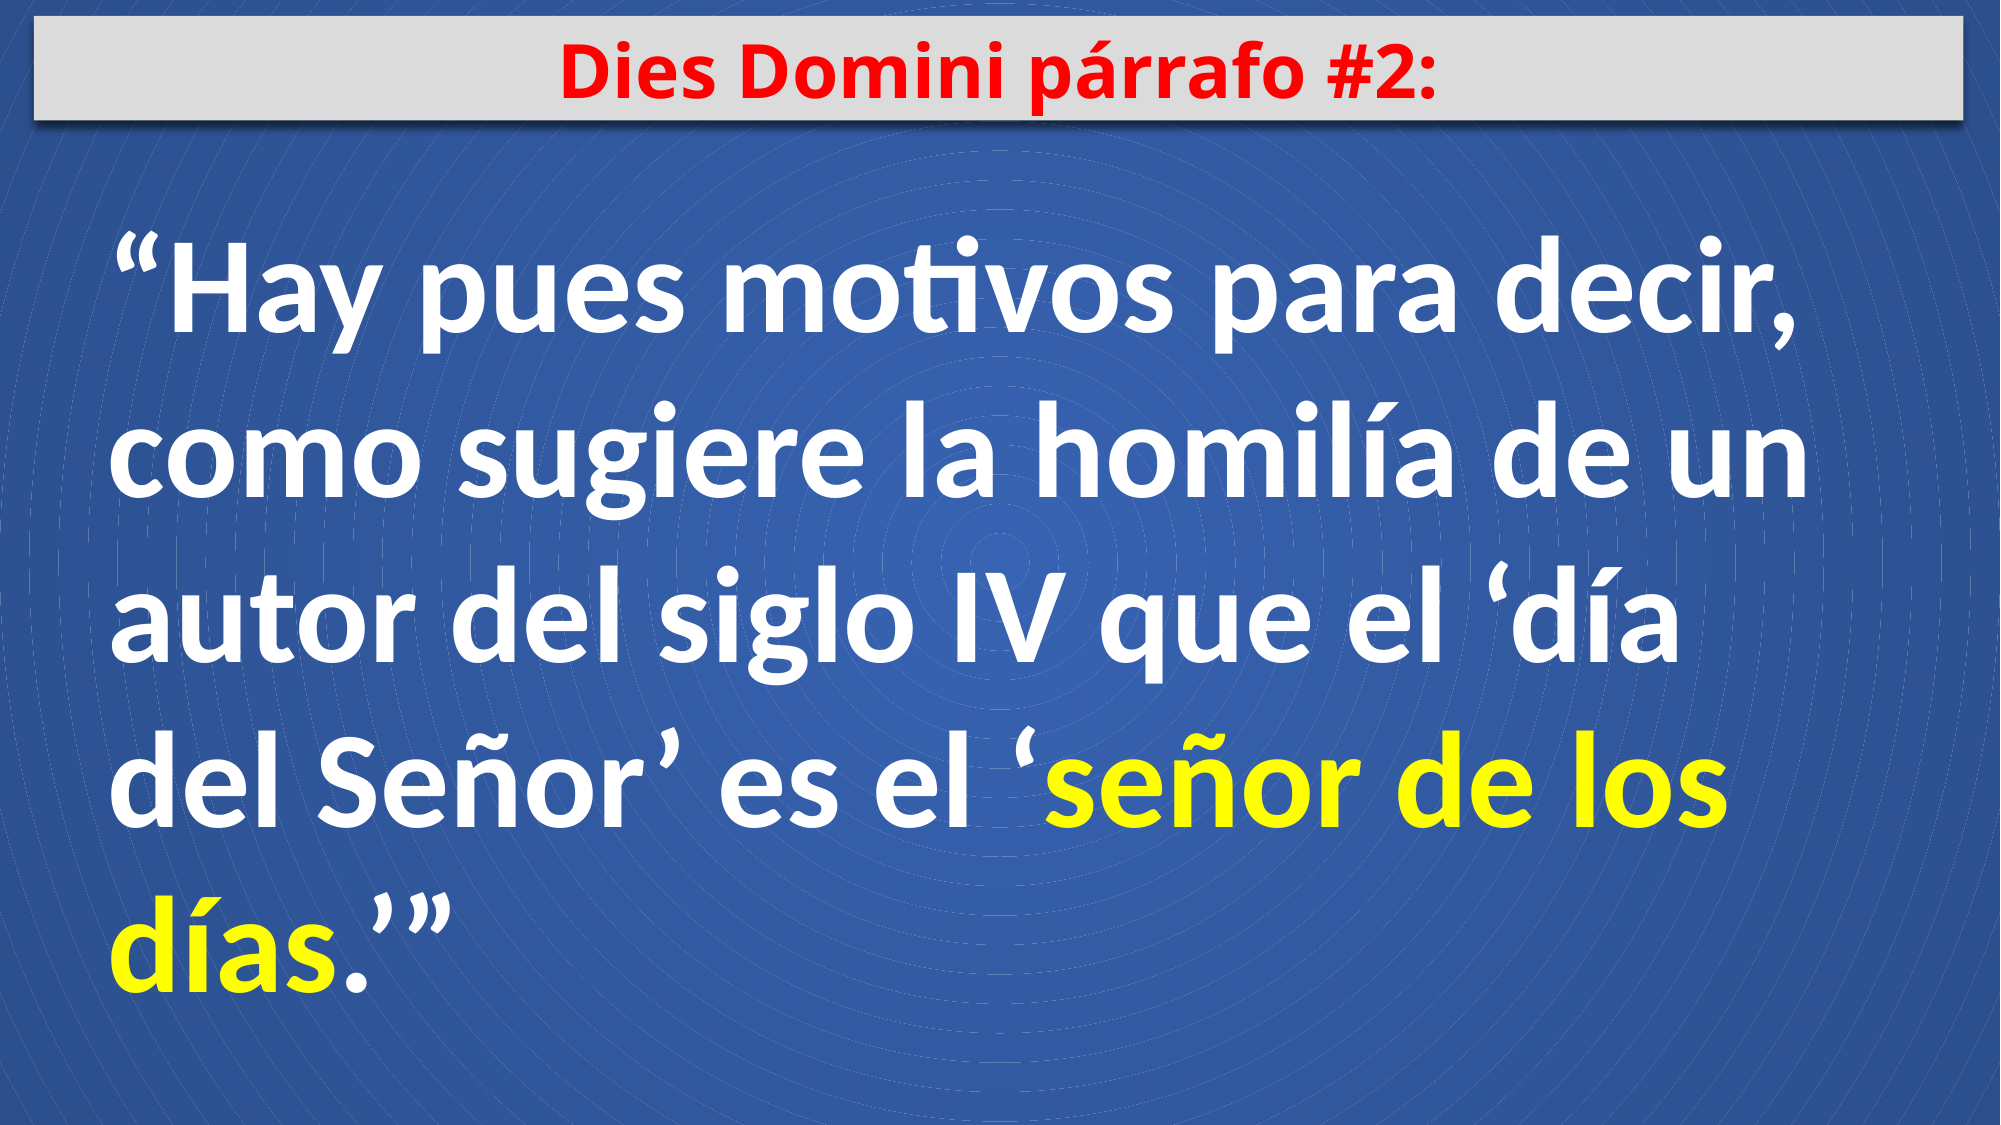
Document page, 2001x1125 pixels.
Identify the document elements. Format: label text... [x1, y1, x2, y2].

text_box “Hay pues motivos para decir, como sugiere la homilía de un autor del siglo IV que el ‘día del Señor’ es el ‘señor de los días.’” [93, 187, 1904, 1027]
text_box Dies Domini párrafo #2: [33, 15, 1964, 121]
